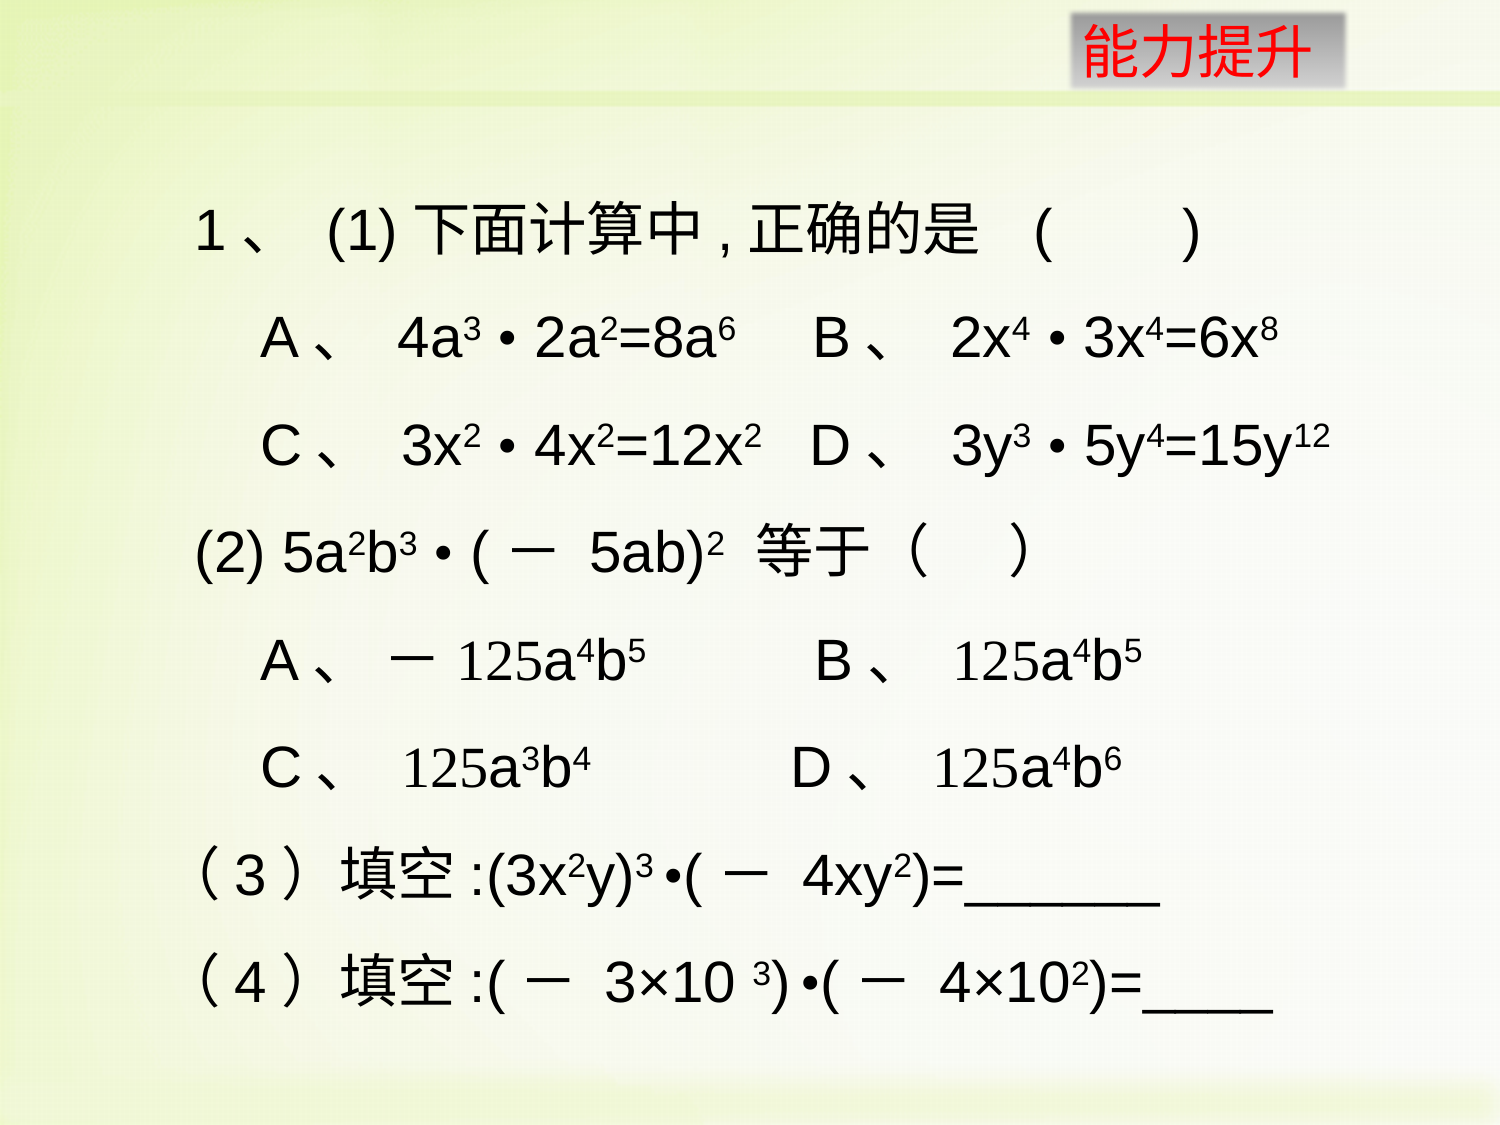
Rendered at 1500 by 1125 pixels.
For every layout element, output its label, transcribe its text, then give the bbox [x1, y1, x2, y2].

picture [0, 0, 1500, 1125]
text_box 1、 (1)下面计算中,正确的是 ( ) A、 4a3 • 2a2=8a6 B、 2x4 • 3x4=6x8 C、 3x2 • 4x2=12x2 D、 3y3 • 5y4=15y12 (2) 5a2b3 • (－ 5ab)2 等于（ ） A、 －125a4b5 B、 125a4b5 C、 125a3b4 D、 125a4b6 （3）填空:(3x2y)3 •(－ 4xy2)=______ （4）填空:(－ 3×10 3) •(－ 4×102)=____ [147, 184, 1362, 1047]
